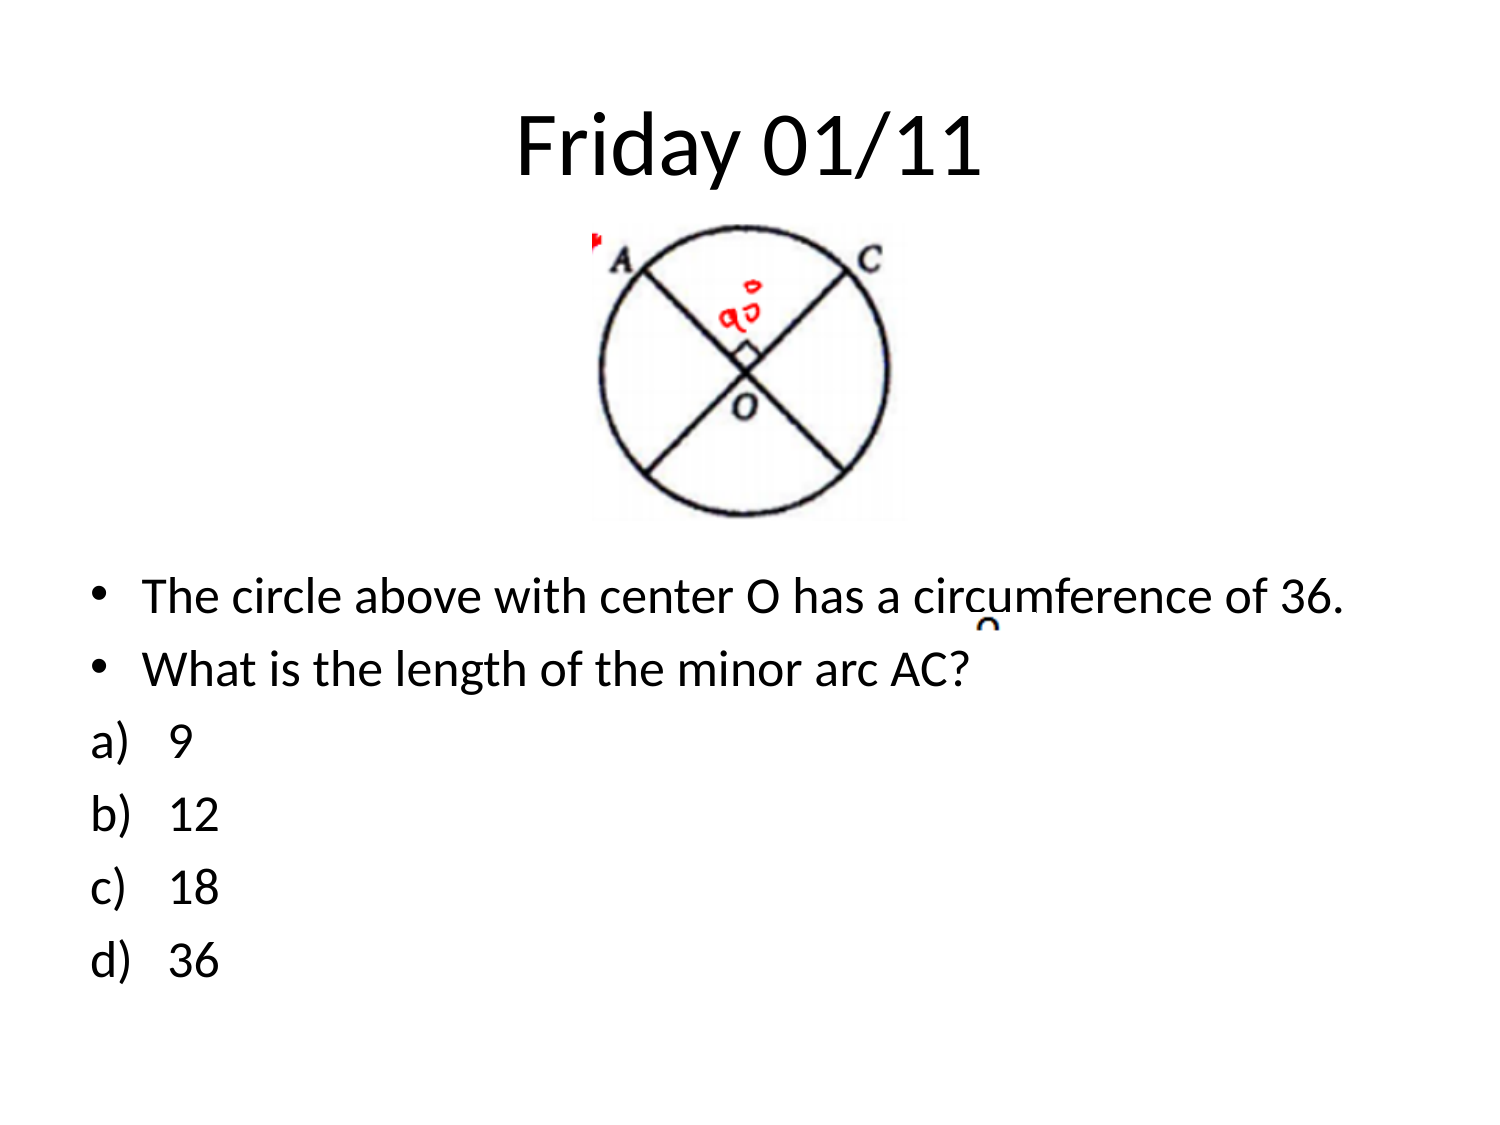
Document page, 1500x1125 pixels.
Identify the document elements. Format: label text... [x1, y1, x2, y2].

picture [967, 612, 1036, 655]
title Friday 01/11 [75, 45, 1425, 233]
picture [591, 212, 909, 521]
list The circle above with center O has a circumference of 36. What is the length of the minor arc AC? 9 12 18 36 [75, 262, 1425, 1005]
